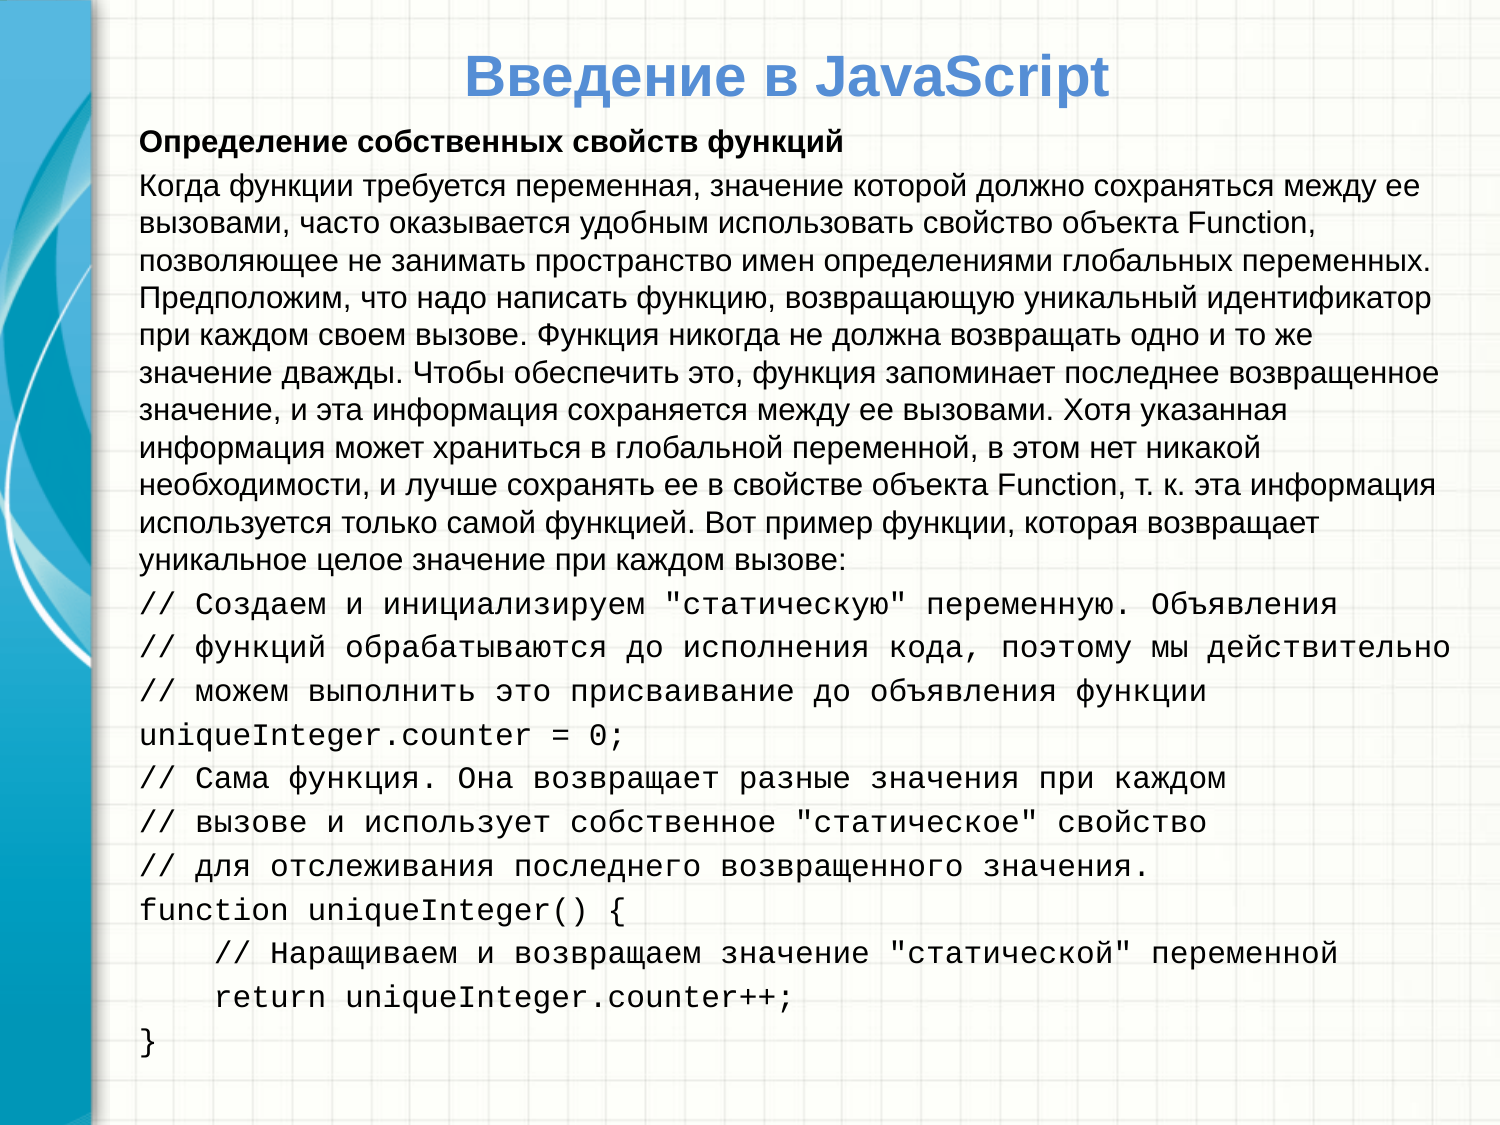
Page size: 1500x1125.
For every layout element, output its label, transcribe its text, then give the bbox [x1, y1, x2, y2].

picture [0, 0, 1500, 1125]
title Введение в JavaScript [125, 44, 1450, 102]
list Определение собственных свойств функций Когда функции требуется переменная, значение которой должно сохраняться между ее вызовами, часто оказывается удобным использовать свойство объекта Function, позволяющее не занимать пространство имен определениями глобальных переменных. Предположим, что надо написать функцию, возвращающую уникальный идентификатор при каждом своем вызове. Функция никогда не должна возвращать одно и то же значение дважды. Чтобы обеспечить это, функция запоминает последнее возвращенное значение, и эта информация сохраняется между ее вызовами. Хотя указанная информация может храниться в глобальной переменной, в этом нет никакой необходимости, и лучше сохранять ее в свойстве объекта Function, т. к. эта информация используется только самой функцией. Вот пример функции, которая возвращает уникальное целое значение при каждом вызове: // Создаем и инициализируем "статическую" переменную. Объявления // функций обрабатываются до исполнения кода, поэтому мы действительно // можем выполнить это присваивание до объявления функции uniqueInteger.counter = 0; // Сама функция. Она возвращает разные значения при каждом // вызове и использует собственное "статическое" свойство // для отслеживания последнего возвращенного значения. function uniqueInteger() { // Наращиваем и возвращаем значение "статической" переменной return uniqueInteger.counter++; } [123, 113, 1471, 1059]
